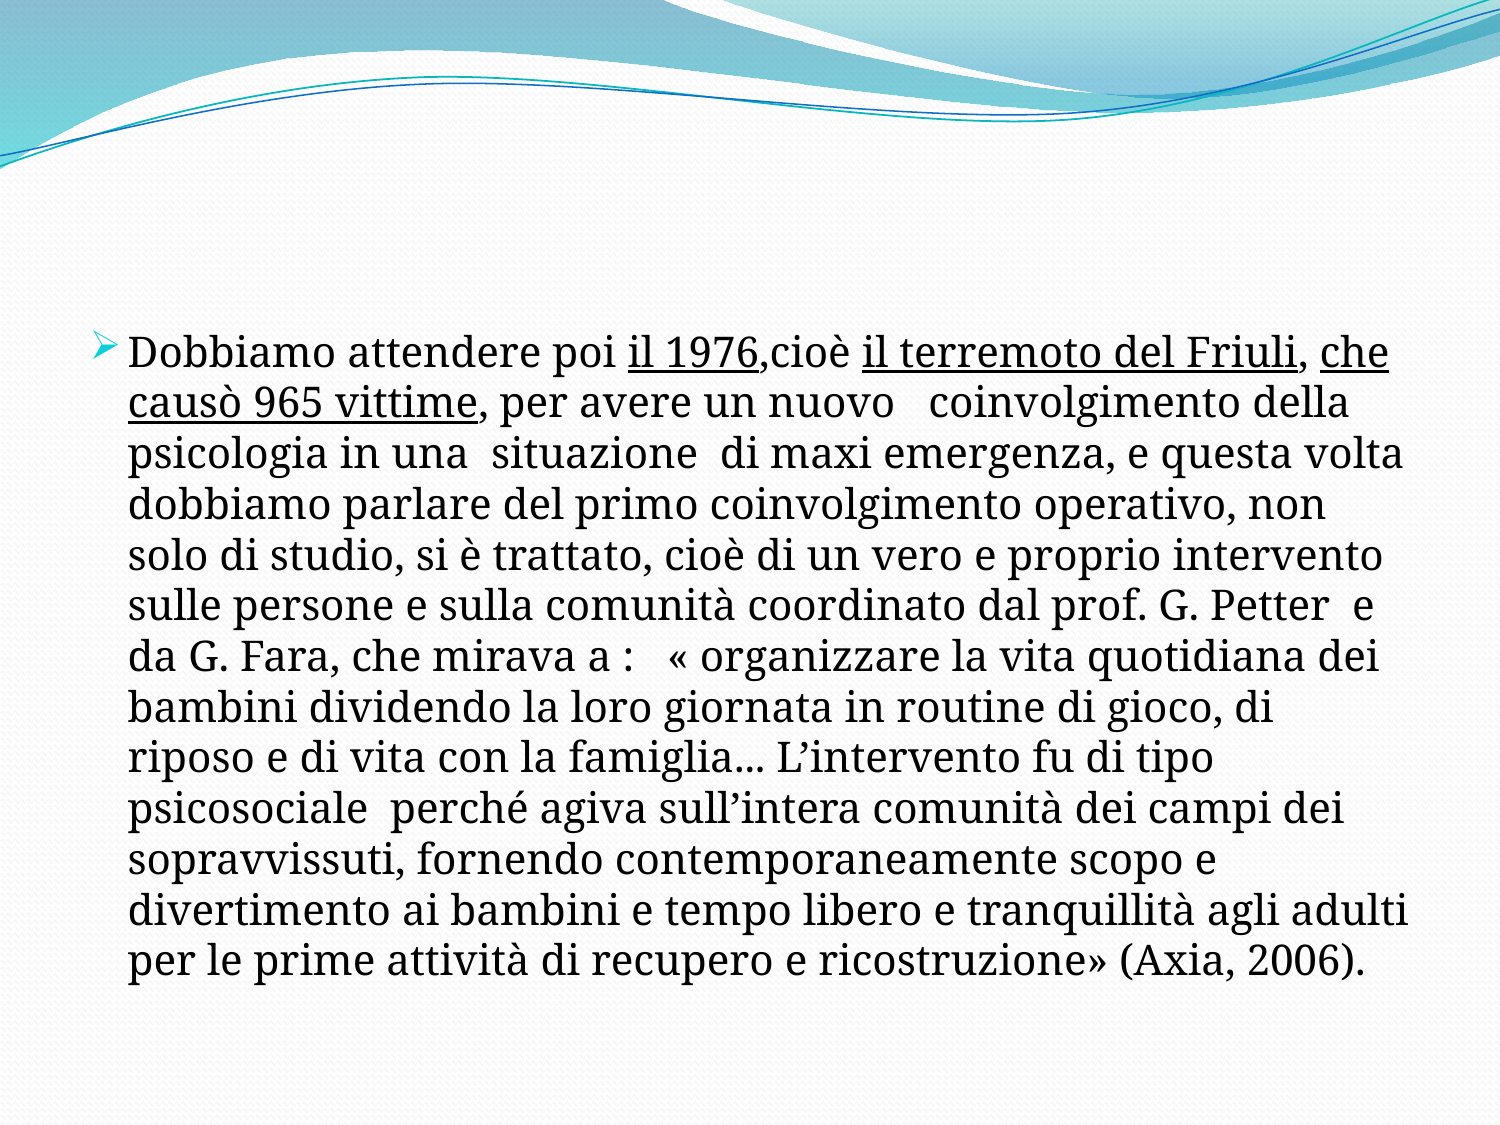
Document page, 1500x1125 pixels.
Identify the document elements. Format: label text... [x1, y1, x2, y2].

list Dobbiamo attendere poi il 1976,cioè il terremoto del Friuli, che causò 965 vittime, per avere un nuovo coinvolgimento della psicologia in una situazione di maxi emergenza, e questa volta dobbiamo parlare del primo coinvolgimento operativo, non solo di studio, si è trattato, cioè di un vero e proprio intervento sulle persone e sulla comunità coordinato dal prof. G. Petter e da G. Fara, che mirava a : « organizzare la vita quotidiana dei bambini dividendo la loro giornata in routine di gioco, di riposo e di vita con la famiglia... L’intervento fu di tipo psicosociale perché agiva sull’intera comunità dei campi dei sopravvissuti, fornendo contemporaneamente scopo e divertimento ai bambini e tempo libero e tranquillità agli adulti per le prime attività di recupero e ricostruzione» (Axia, 2006). [75, 317, 1425, 1038]
